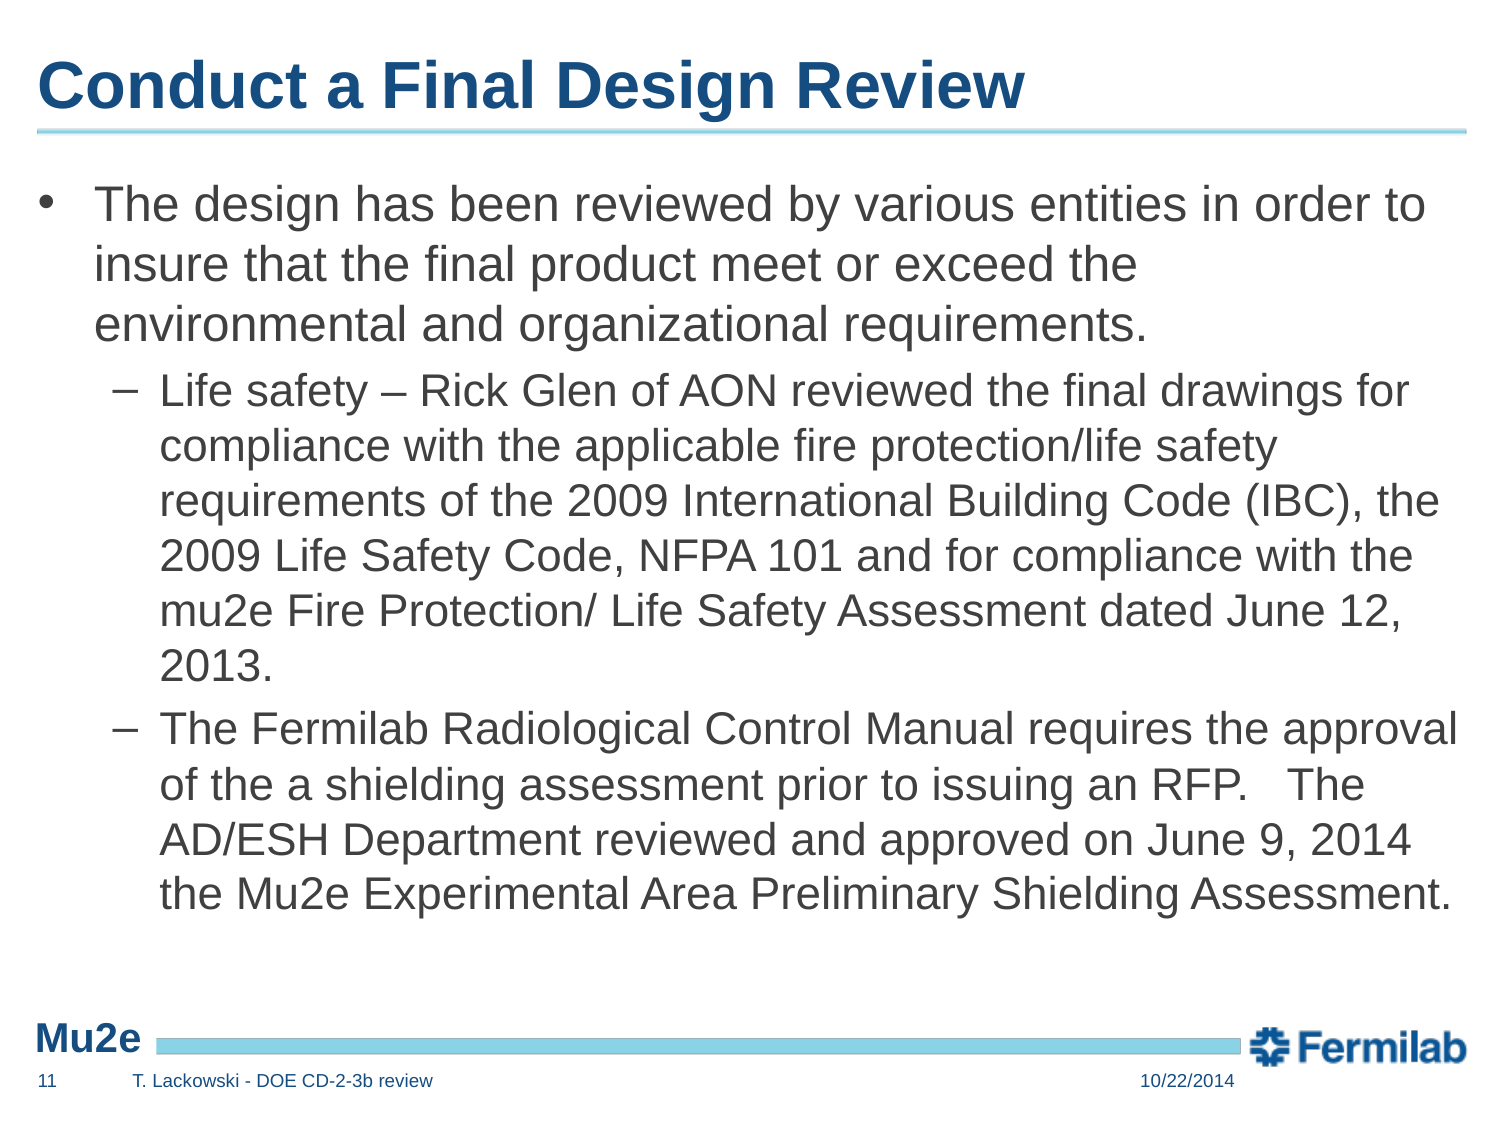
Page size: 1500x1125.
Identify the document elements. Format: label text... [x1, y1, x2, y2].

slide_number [1058, 1068, 1235, 1109]
footer T. Lackowski - DOE CD-2-3b review [132, 1068, 1014, 1109]
title Conduct a Final Design Review [37, 17, 1463, 123]
list The design has been reviewed by various entities in order to insure that the final product meet or exceed the environmental and organizational requirements. Life safety – Rick Glen of AON reviewed the final drawings for compliance with the applicable fire protection/life safety requirements of the 2009 International Building Code (IBC), the 2009 Life Safety Code, NFPA 101 and for compliance with the mu2e Fire Protection/ Life Safety Assessment dated June 12, 2013. The Fermilab Radiological Control Manual requires the approval of the a shielding assessment prior to issuing an RFP. The AD/ESH Department reviewed and approved on June 9, 2014 the Mu2e Experimental Area Preliminary Shielding Assessment. [37, 171, 1461, 990]
slide_number 11 [37, 1068, 111, 1109]
